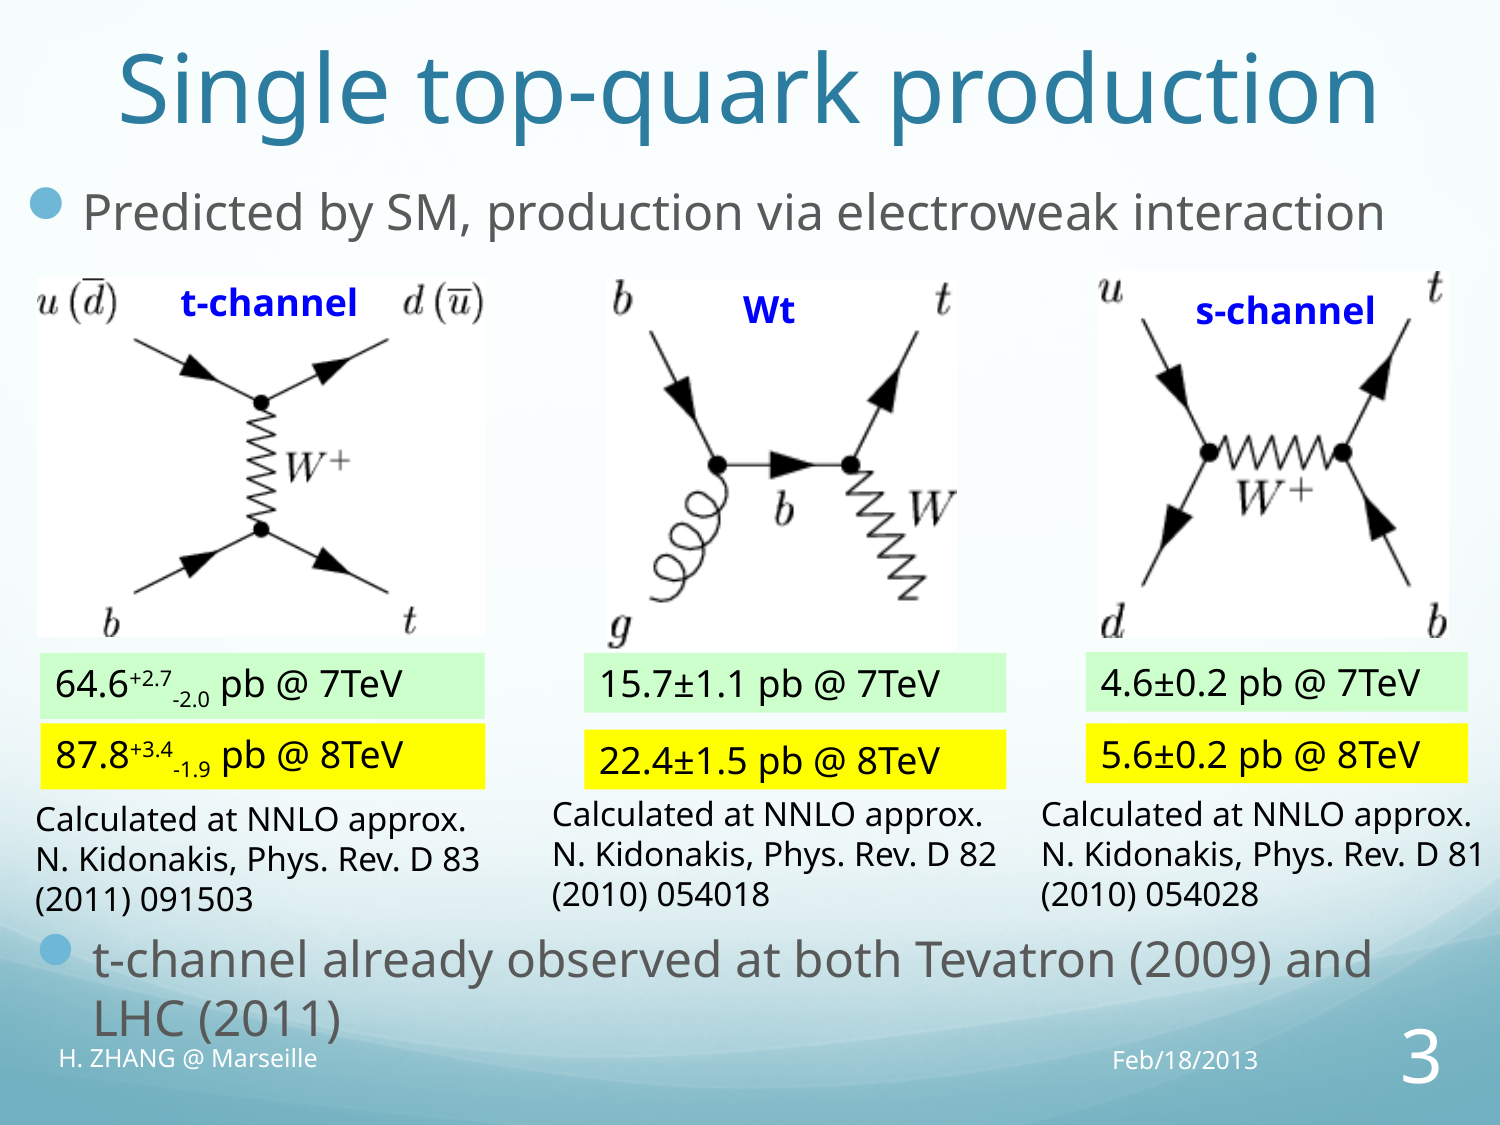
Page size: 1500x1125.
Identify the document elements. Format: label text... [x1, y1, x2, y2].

picture [606, 278, 958, 651]
text_box Predicted by SM, production via electroweak interaction [10, 172, 1479, 281]
picture [1098, 270, 1450, 639]
slide_number 3 [1295, 1055, 1459, 1090]
text_box 15.7±1.1 pb @ 7TeV [584, 652, 1007, 713]
text_box t-channel already observed at both Tevatron (2009) and LHC (2011) [20, 920, 1489, 1055]
slide_number Feb/18/2013 [923, 1055, 1274, 1090]
text_box 4.6±0.2 pb @ 7TeV [1085, 651, 1469, 712]
text_box Calculated at NNLO approx. N. Kidonakis, Phys. Rev. D 82 (2010) 054018 [537, 785, 1026, 920]
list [37, 273, 486, 640]
footer H. ZHANG @ Marseille [43, 1055, 838, 1090]
text_box 87.8+3.4-1.9 pb @ 8TeV [40, 723, 486, 790]
text_box Calculated at NNLO approx. N. Kidonakis, Phys. Rev. D 83 (2011) 091503 [20, 791, 512, 920]
text_box 22.4±1.5 pb @ 8TeV [584, 729, 1007, 790]
text_box Calculated at NNLO approx. N. Kidonakis, Phys. Rev. D 81 (2010) 054028 [1026, 785, 1500, 921]
title Single top-quark production [90, 17, 1410, 151]
text_box 5.6±0.2 pb @ 8TeV [1085, 723, 1469, 784]
text_box 64.6+2.7-2.0 pb @ 7TeV [40, 654, 485, 719]
